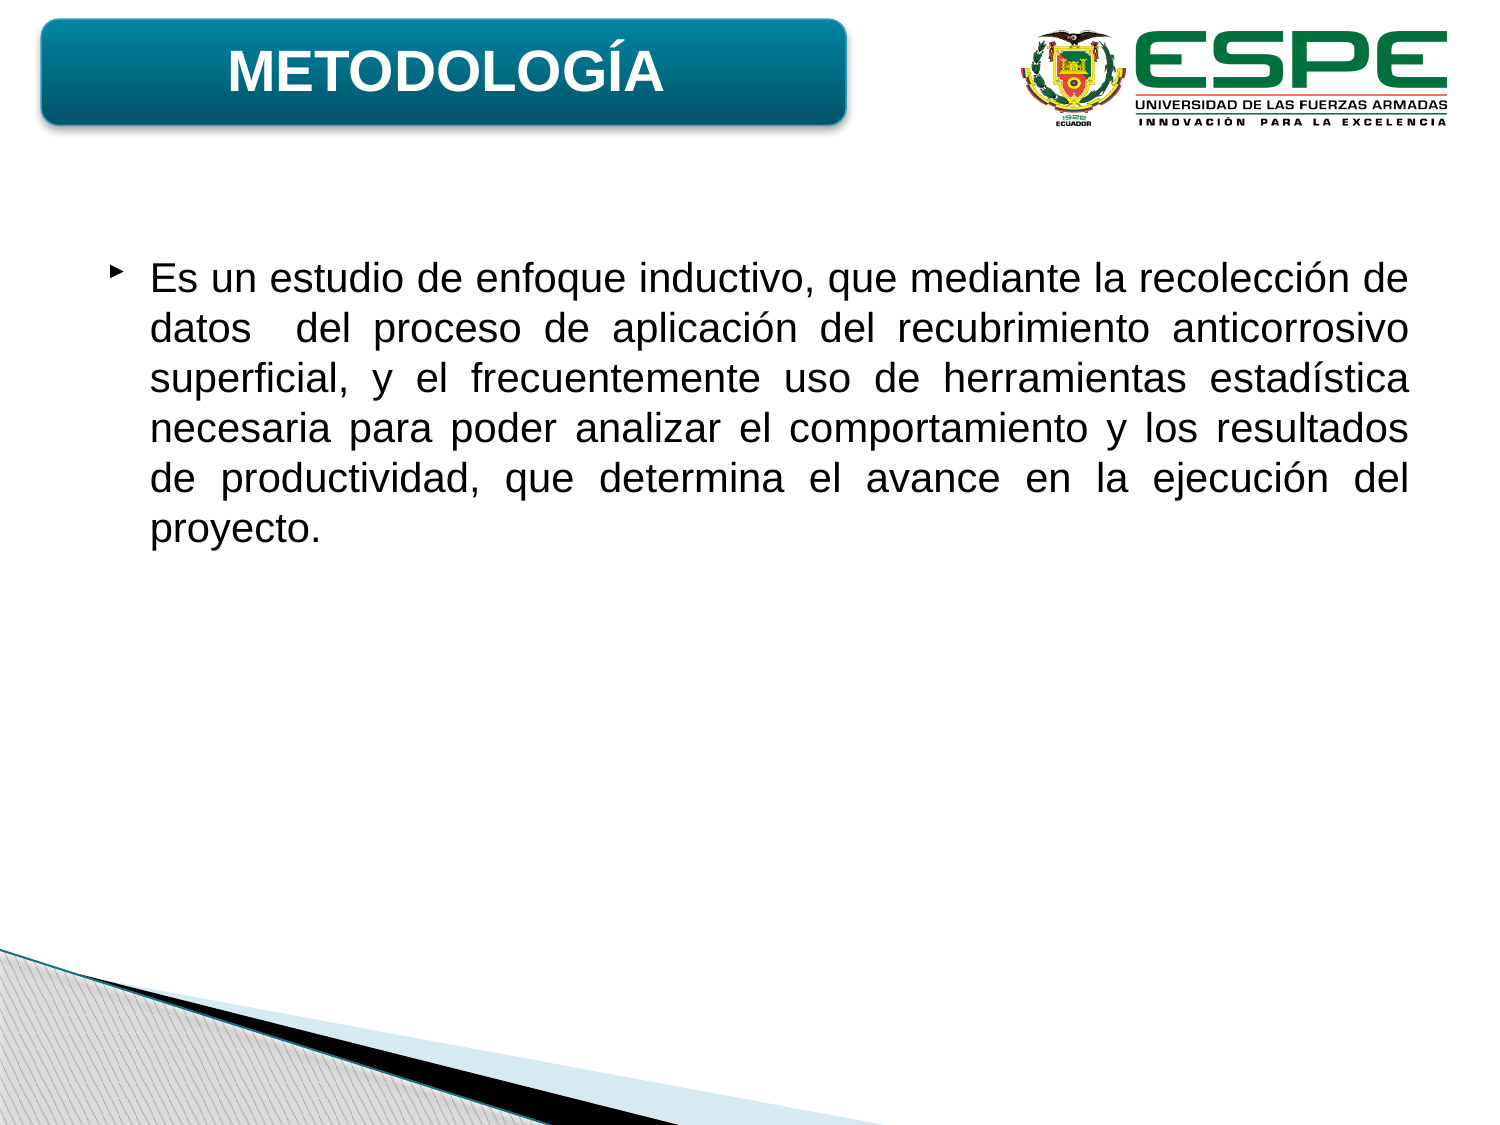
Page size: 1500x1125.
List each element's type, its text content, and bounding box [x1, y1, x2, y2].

picture [1021, 30, 1448, 126]
list Es un estudio de enfoque inductivo, que mediante la recolección de datos del proceso de aplicación del recubrimiento anticorrosivo superficial, y el frecuentemente uso de herramientas estadística necesaria para poder analizar el comportamiento y los resultados de productividad, que determina el avance en la ejecución del proyecto. [75, 243, 1425, 941]
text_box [40, 18, 847, 126]
